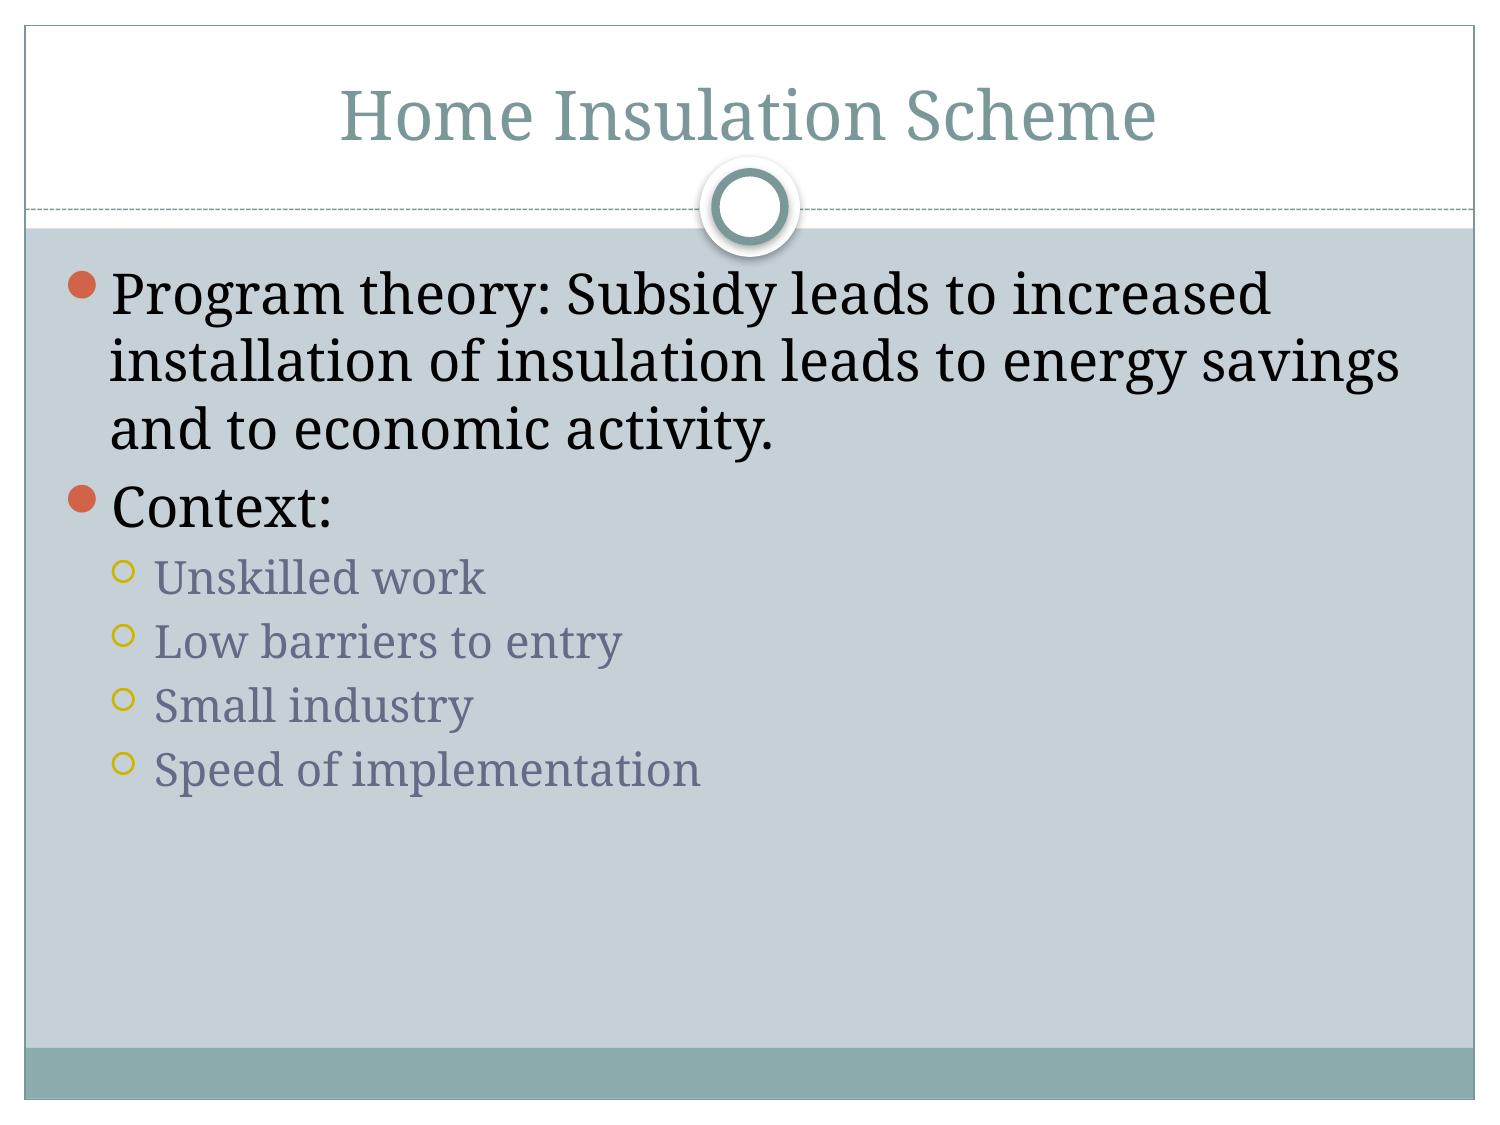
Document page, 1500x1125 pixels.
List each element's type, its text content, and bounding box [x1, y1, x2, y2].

title Home Insulation Scheme [49, 37, 1450, 162]
list Program theory: Subsidy leads to increased installation of insulation leads to energy savings and to economic activity. Context: Unskilled work Low barriers to entry Small industry Speed of implementation [49, 250, 1445, 1001]
